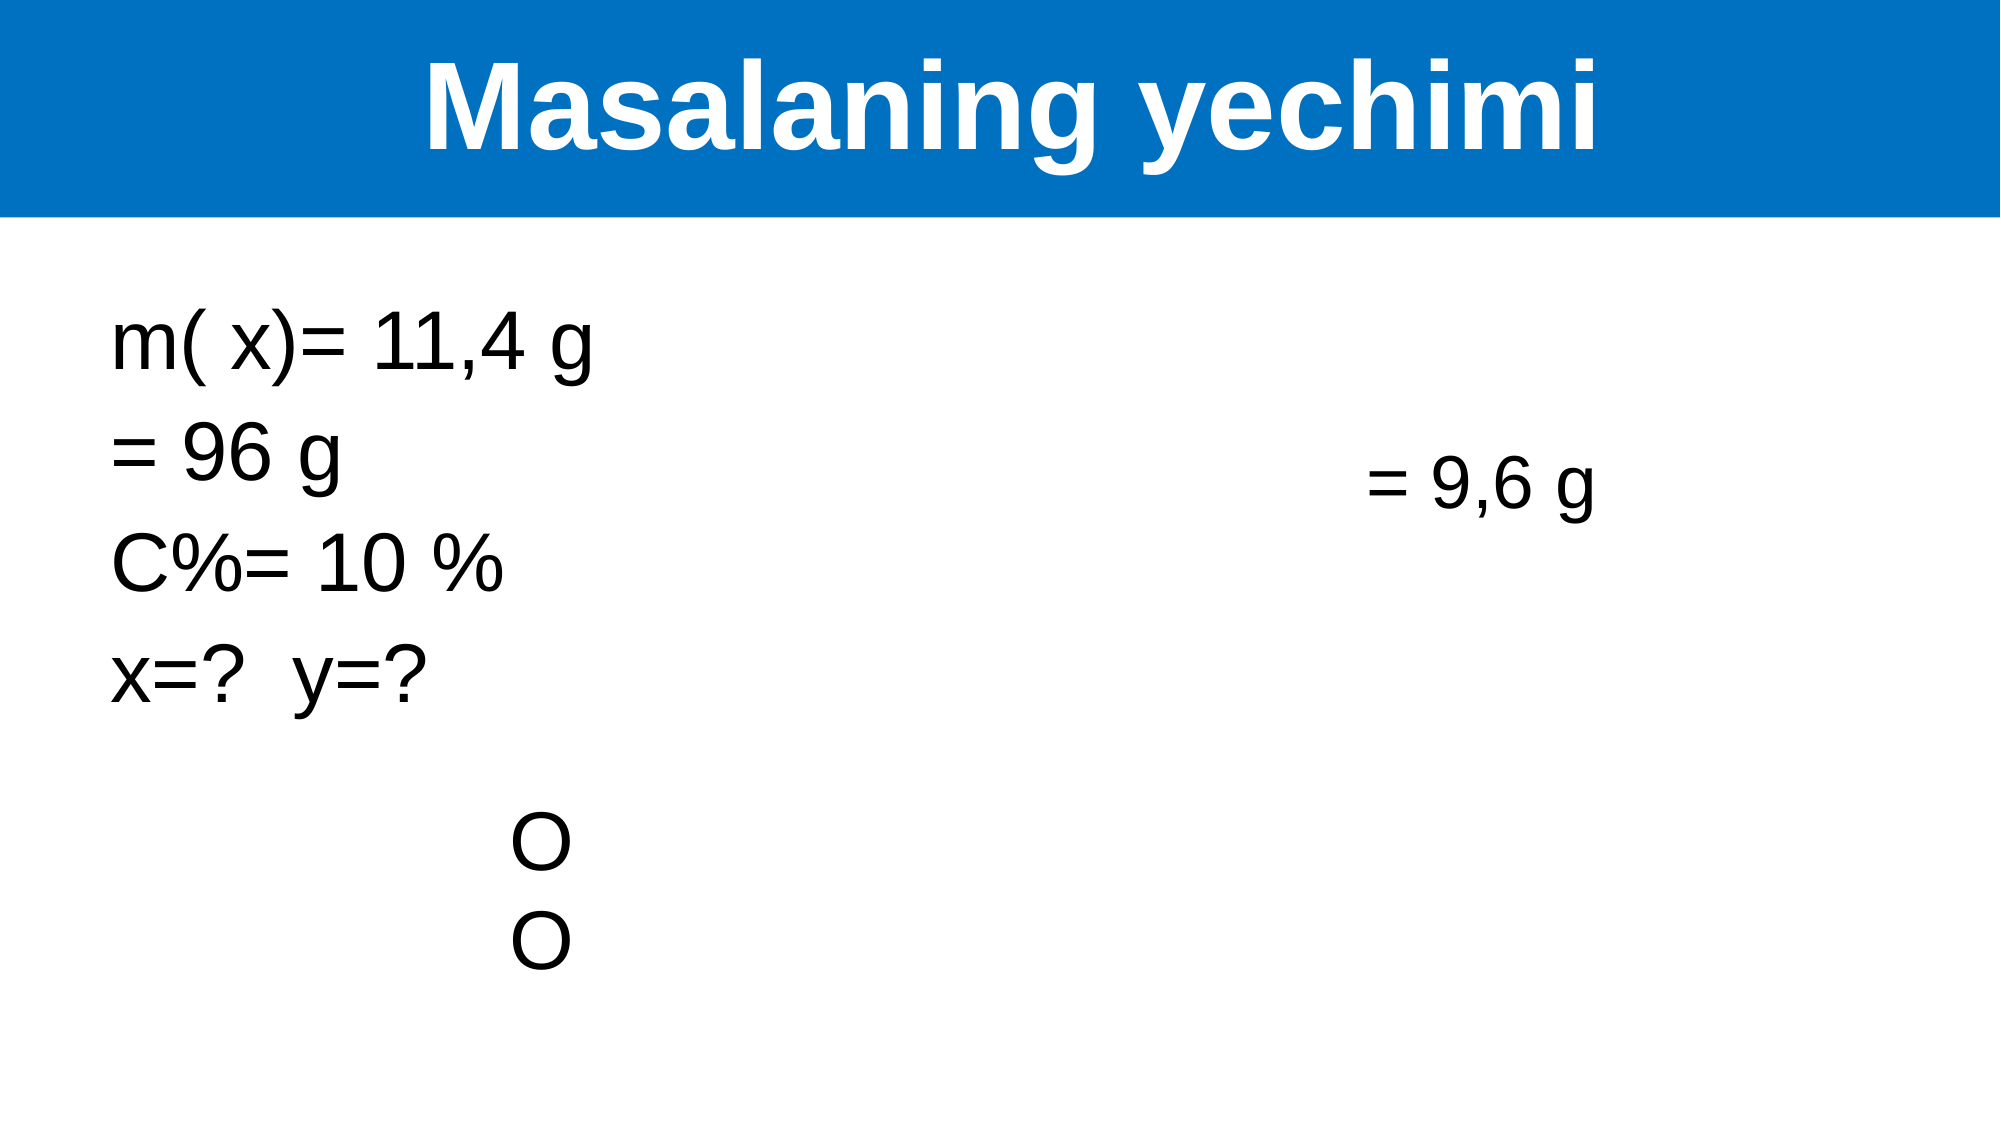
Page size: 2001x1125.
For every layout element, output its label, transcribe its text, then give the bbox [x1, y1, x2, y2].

title Masalaning yechimi [0, 0, 2000, 218]
